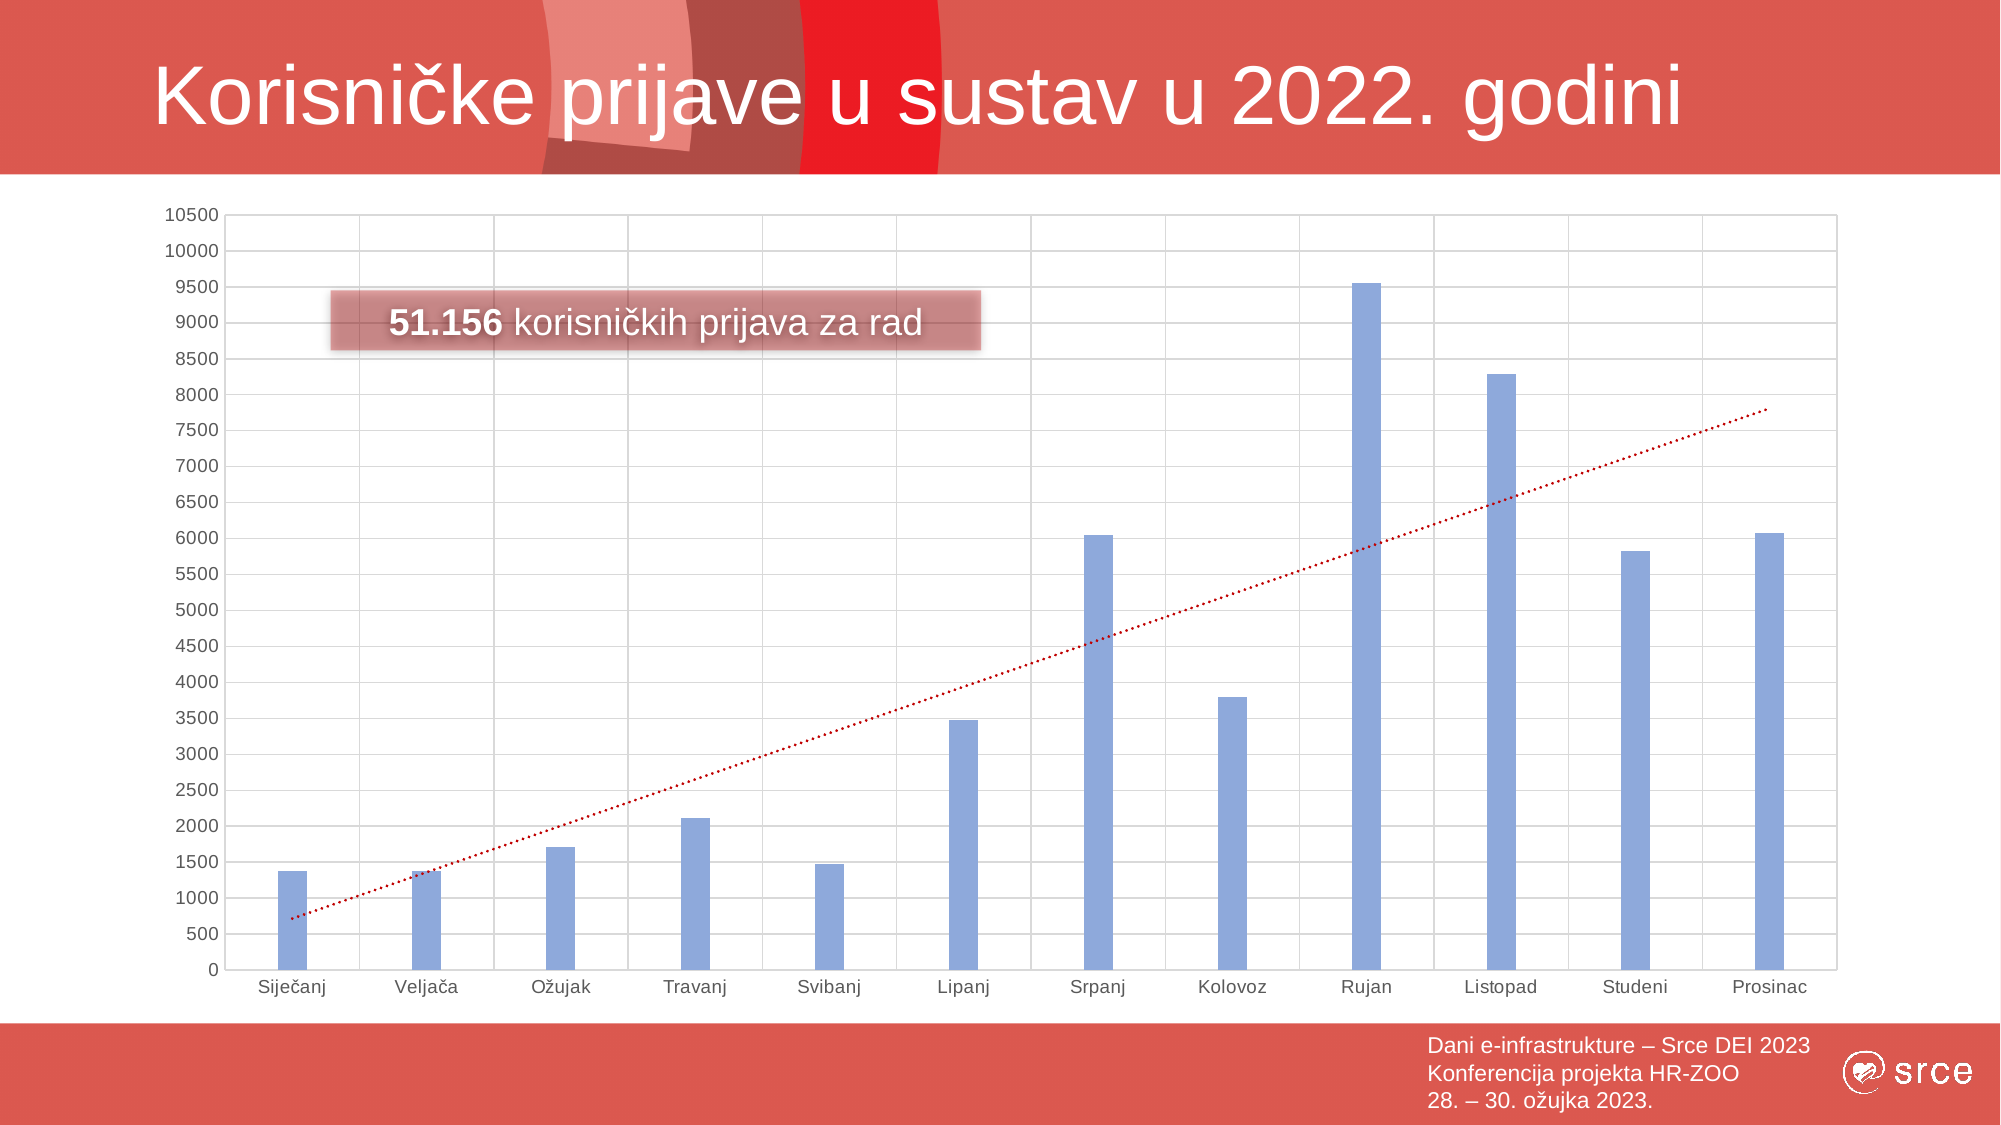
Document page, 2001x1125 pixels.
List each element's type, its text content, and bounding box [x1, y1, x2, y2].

chart [129, 187, 1872, 1015]
title Korisničke prijave u sustav u 2022. godini [137, 25, 1863, 170]
picture [0, 0, 2001, 1125]
